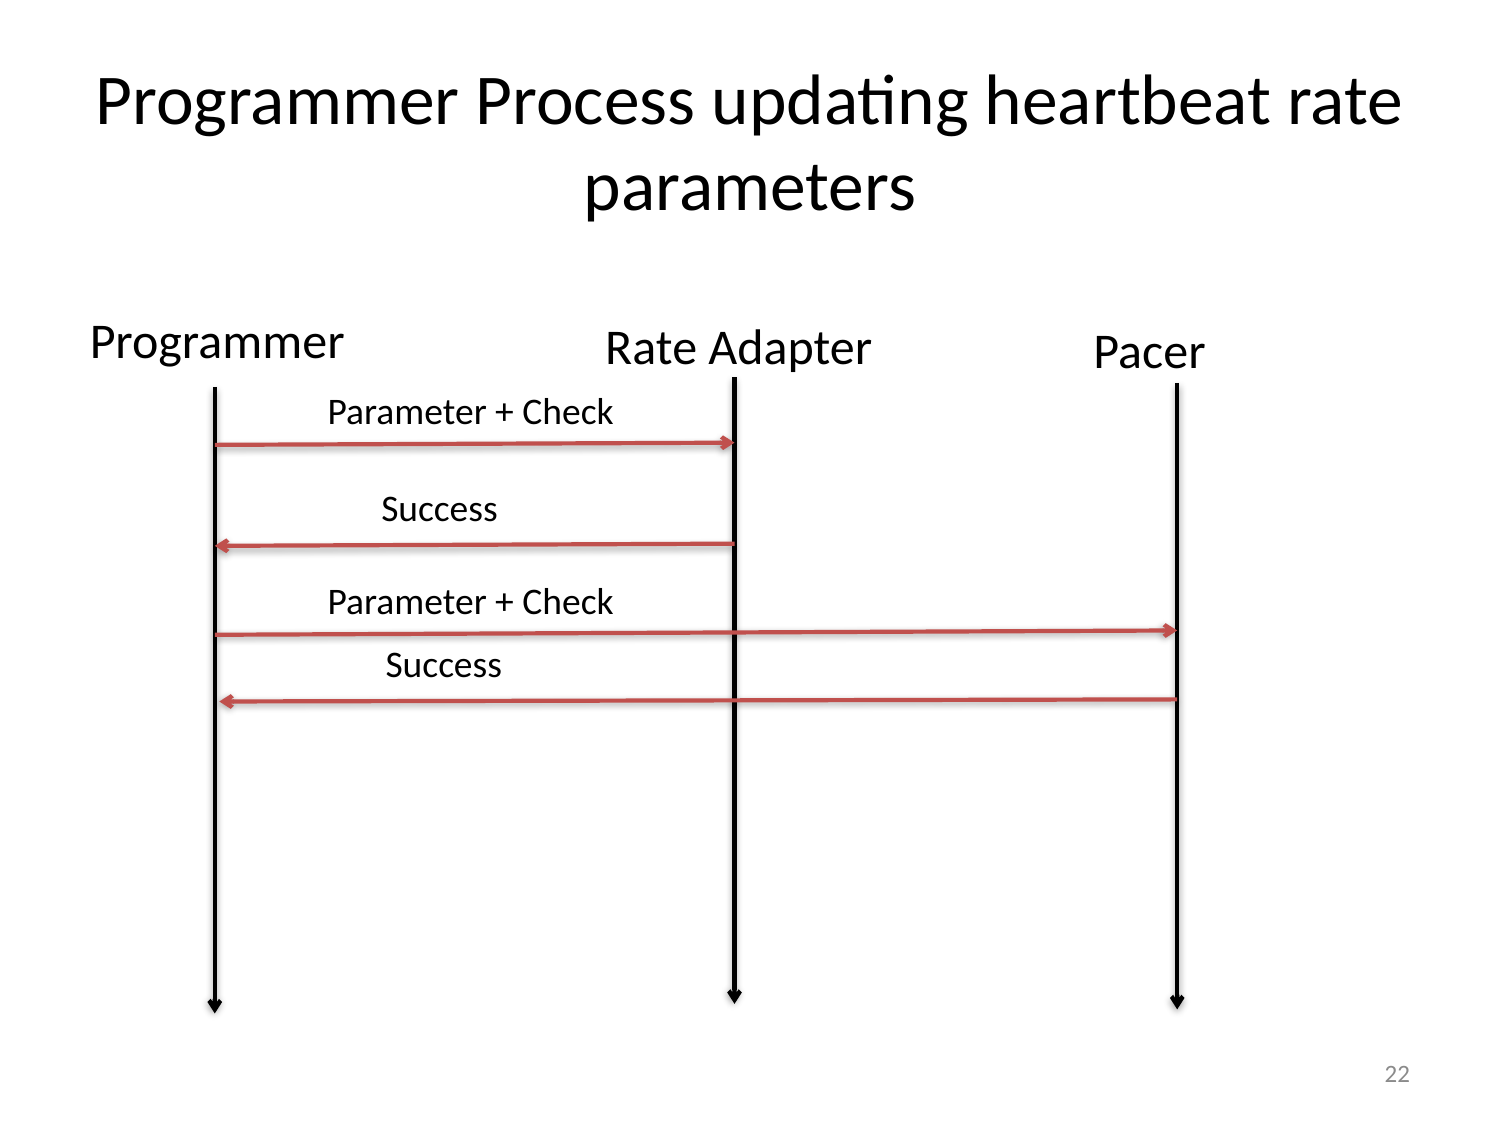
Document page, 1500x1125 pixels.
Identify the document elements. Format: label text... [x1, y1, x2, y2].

text_box Parameter + Check [312, 569, 629, 628]
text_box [214, 442, 735, 446]
text_box Success [366, 476, 513, 537]
title Programmer Process updating heartbeat rate parameters [75, 45, 1425, 233]
text_box Parameter + Check [312, 379, 629, 440]
text_box Success [370, 643, 518, 693]
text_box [214, 543, 735, 547]
text_box Programmer [74, 301, 391, 377]
text_box Rate Adapter [590, 307, 906, 382]
slide_number 22 [1074, 1042, 1425, 1103]
text_box Pacer [1078, 311, 1395, 386]
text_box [214, 630, 1178, 635]
